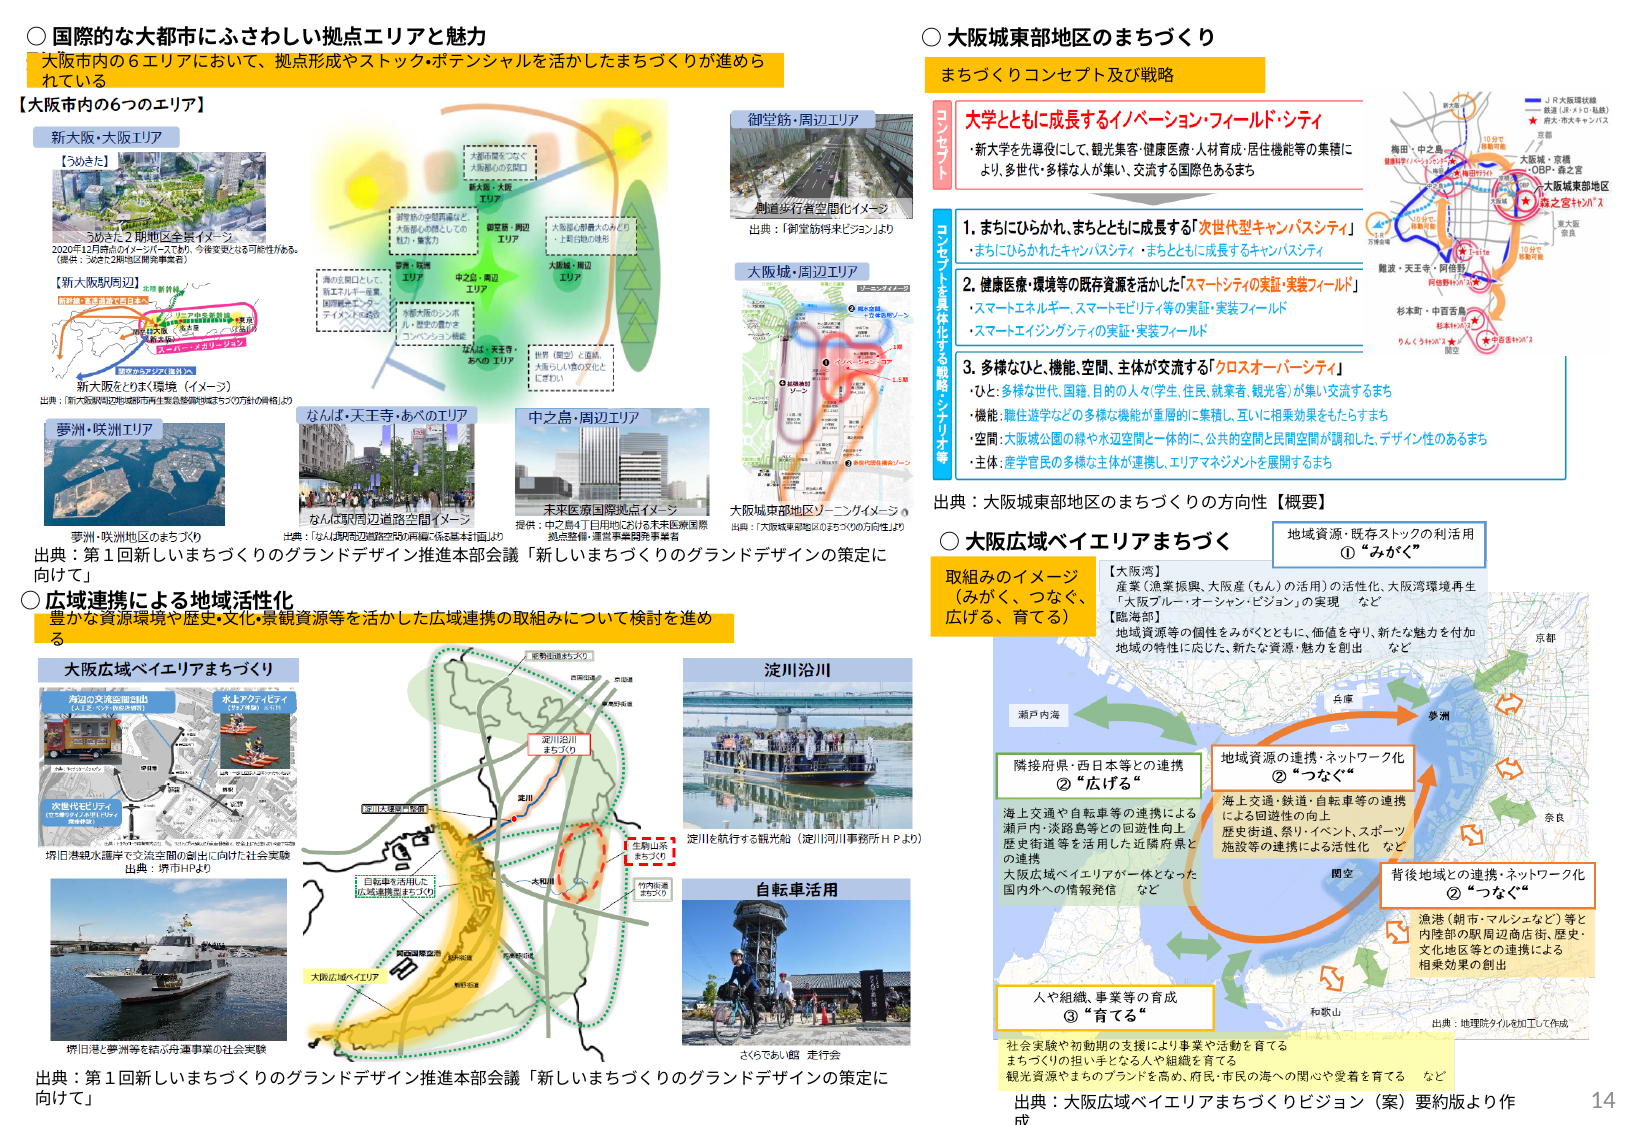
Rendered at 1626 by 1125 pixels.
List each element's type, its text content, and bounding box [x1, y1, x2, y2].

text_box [921, 16, 1612, 517]
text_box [4, 580, 921, 1096]
picture [993, 520, 1596, 1092]
text_box ○大阪広域ベイエリアまちづくり [924, 525, 988, 556]
slide_number 13 [1251, 1068, 1625, 1125]
text_box 取組みのイメージ（みがく、つなぐ、広げる、育てる） [929, 554, 988, 639]
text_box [11, 16, 919, 572]
text_box 出典：大阪広域ベイエリアまちづくりビジョン（案）要約版より作成 [998, 1099, 1540, 1110]
